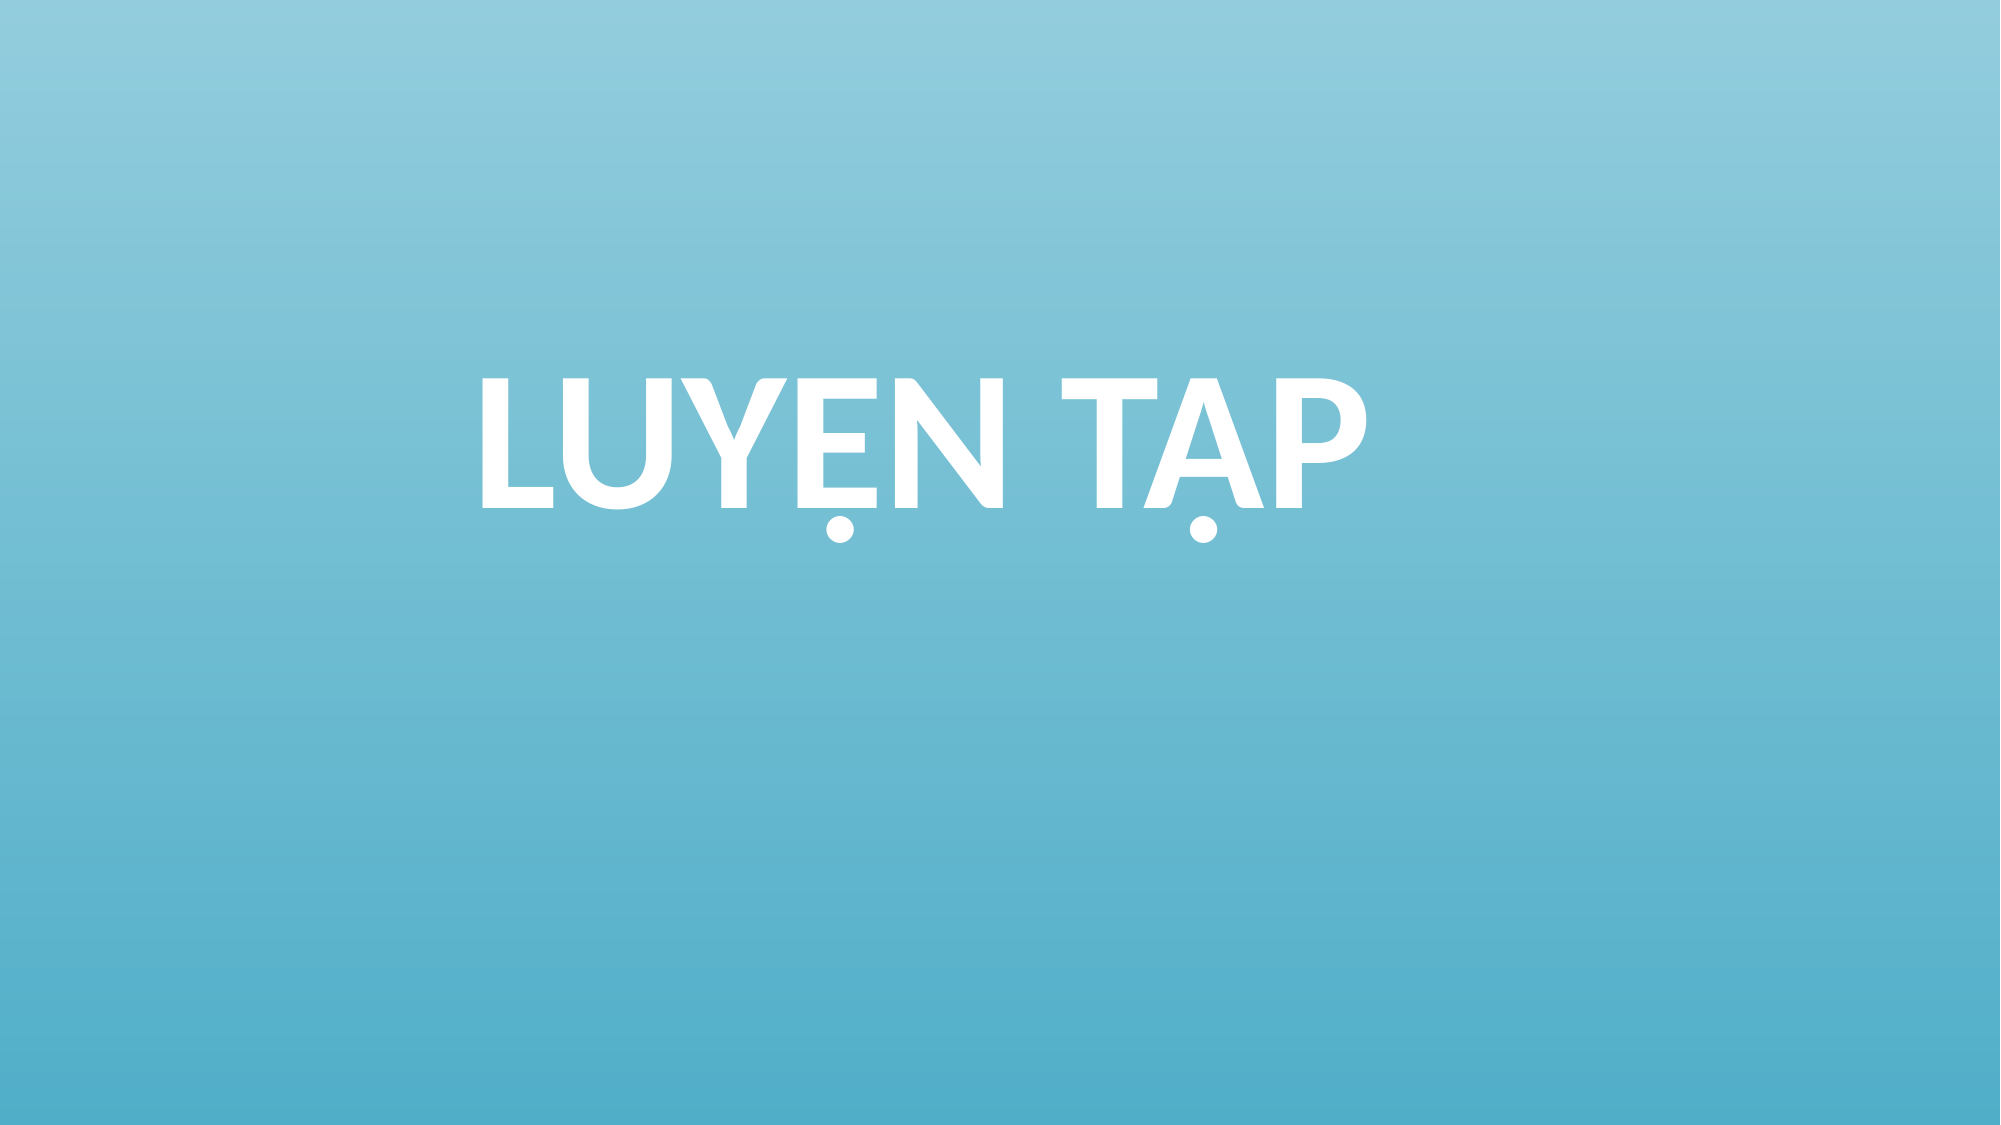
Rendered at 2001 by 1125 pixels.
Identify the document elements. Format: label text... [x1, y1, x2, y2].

text_box LUYỆN TẬP [303, 301, 1542, 557]
